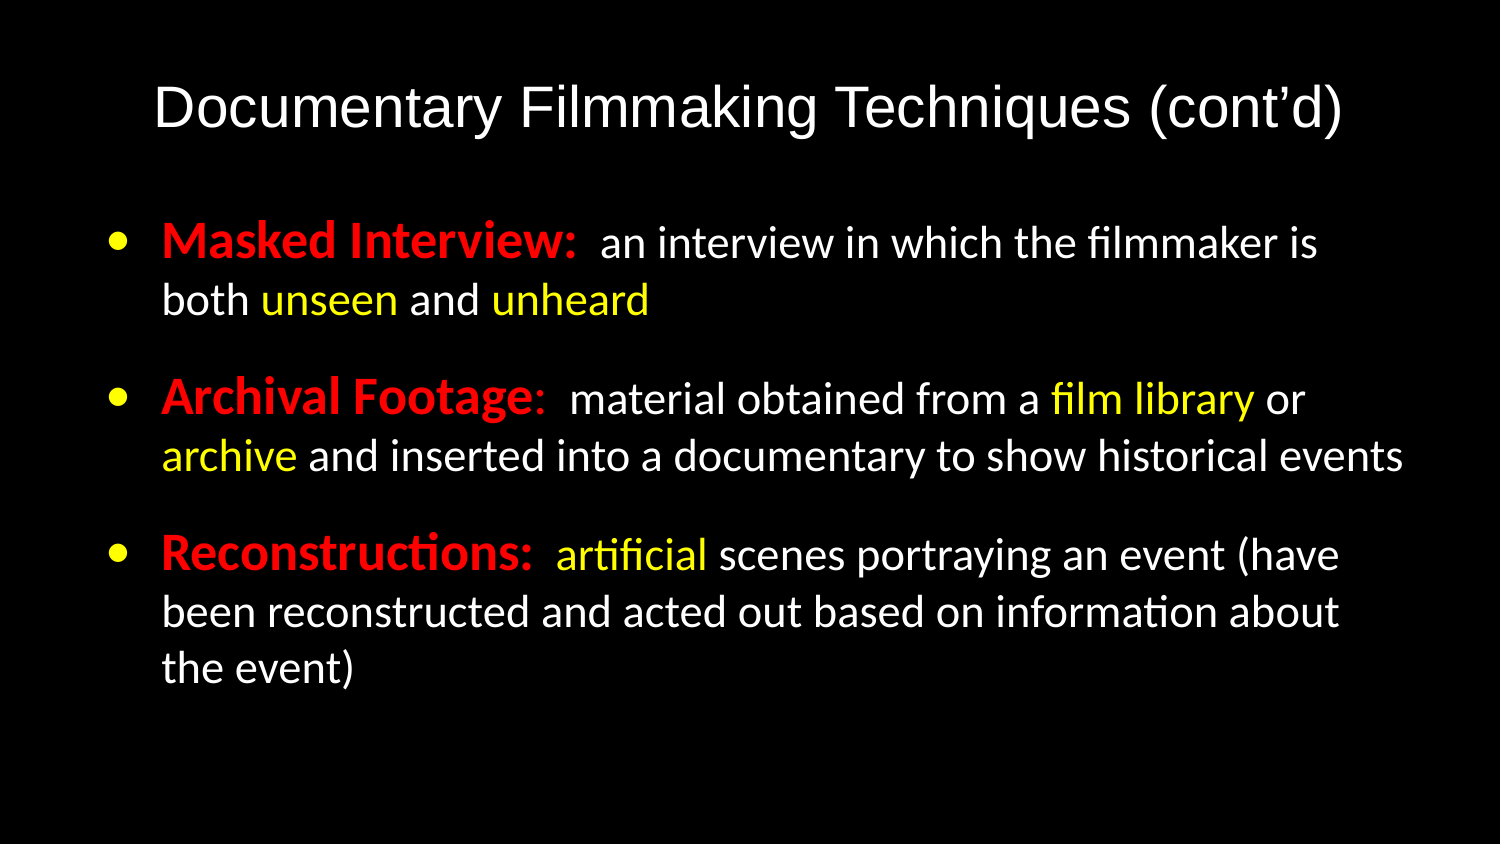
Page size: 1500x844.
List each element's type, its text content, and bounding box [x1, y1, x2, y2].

list Masked Interview: an interview in which the filmmaker is both unseen and unheard Archival Footage: material obtained from a film library or archive and inserted into a documentary to show historical events Reconstructions: artificial scenes portraying an event (have been reconstructed and acted out based on information about the event) [75, 196, 1425, 754]
title Documentary Filmmaking Techniques (cont’d) [75, 33, 1425, 175]
